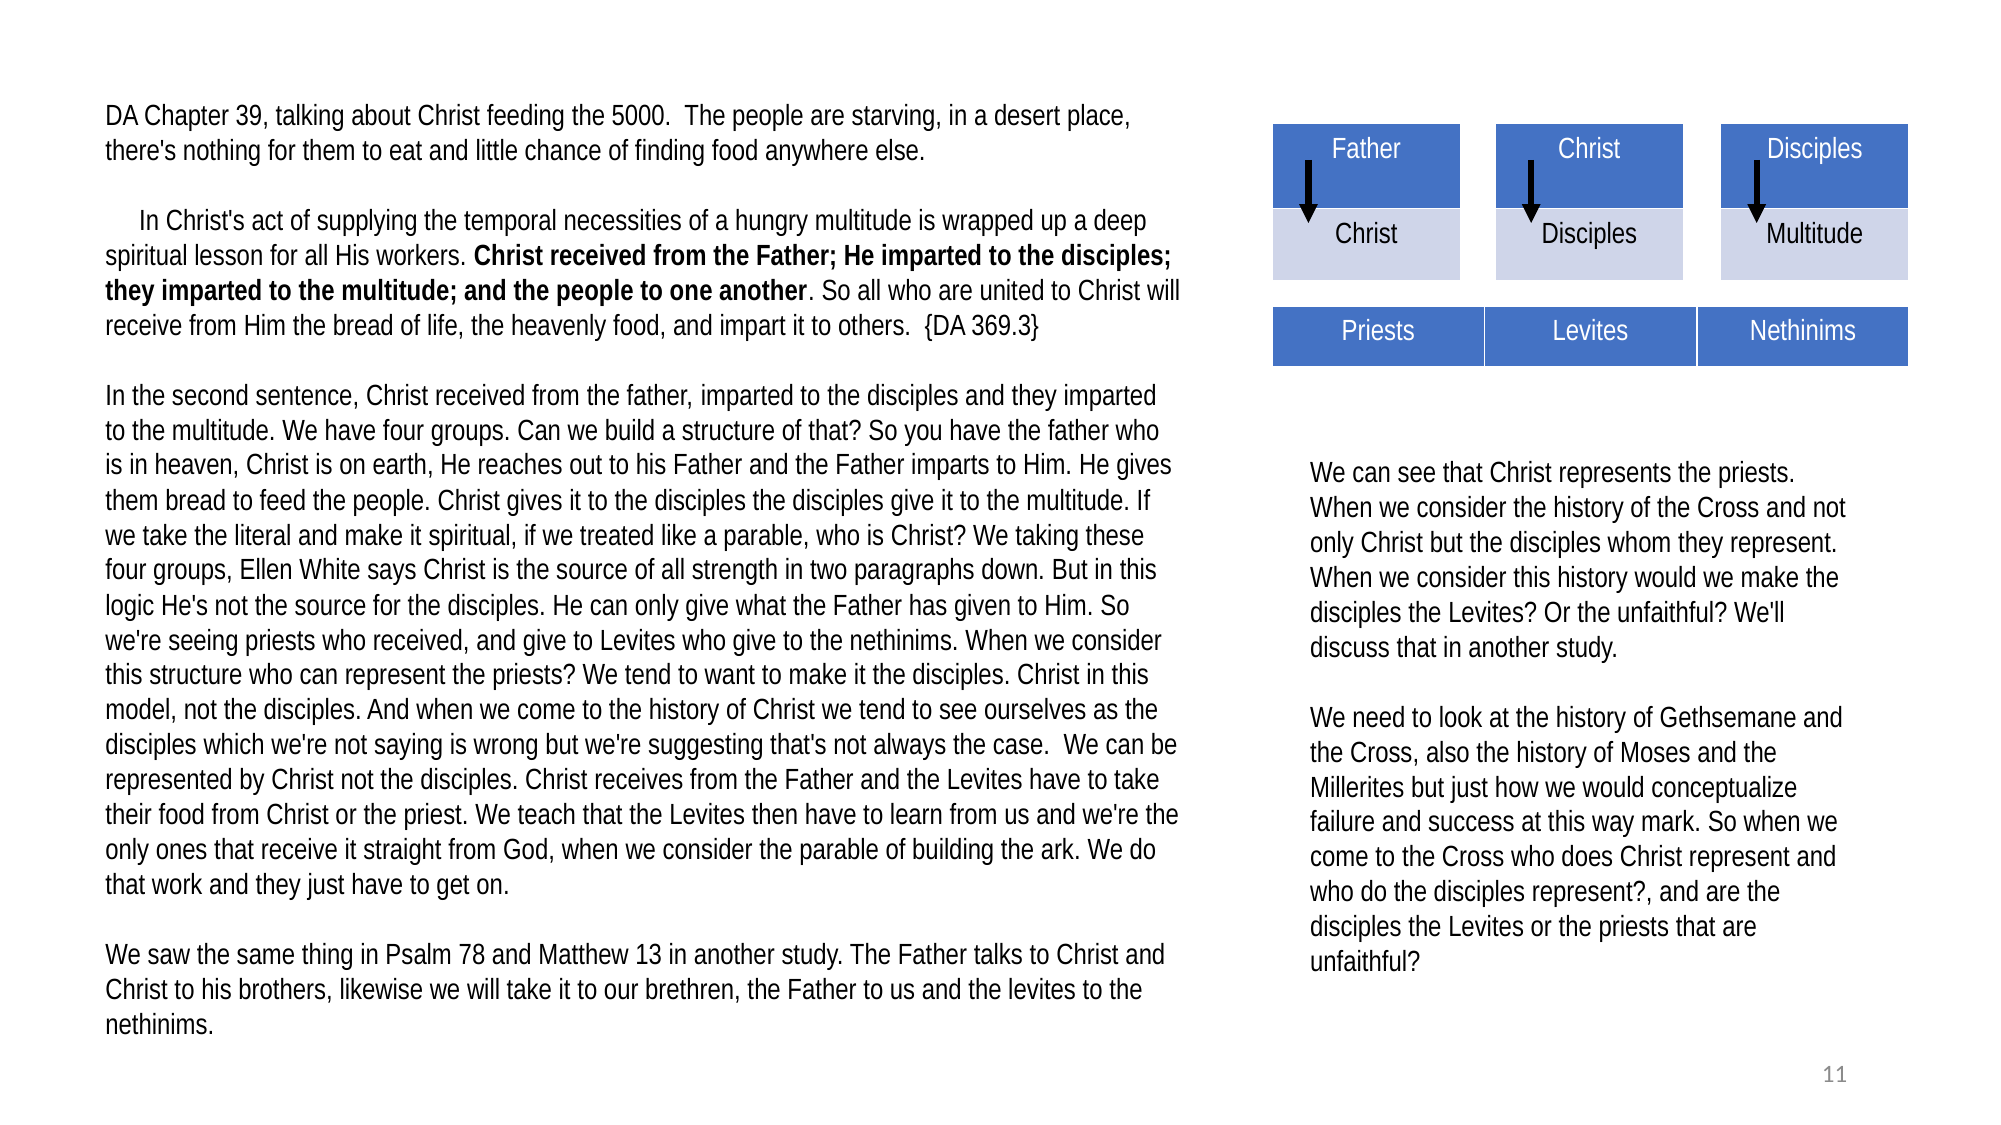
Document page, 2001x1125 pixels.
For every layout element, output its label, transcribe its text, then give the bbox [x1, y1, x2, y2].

text_box DA Chapter 39, talking about Christ feeding the 5000. The people are starving, in a desert place, there's nothing for them to eat and little chance of finding food anywhere else. In Christ's act of supplying the temporal necessities of a hungry multitude is wrapped up a deep spiritual lesson for all His workers. Christ received from the Father; He imparted to the disciples; they imparted to the multitude; and the people to one another. So all who are united to Christ will receive from Him the bread of life, the heavenly food, and impart it to others. {DA 369.3} In the second sentence, Christ received from the father, imparted to the disciples and they imparted to the multitude. We have four groups. Can we build a structure of that? So you have the father who is in heaven, Christ is on earth, He reaches out to his Father and the Father imparts to Him. He gives them bread to feed the people. Christ gives it to the disciples the disciples give it to the multitude. If we take the literal and make it spiritual, if we treated like a parable, who is Christ? We taking these four groups, Ellen White says Christ is the source of all strength in two paragraphs down. But in this logic He's not the source for the disciples. He can only give what the Father has given to Him. So we're seeing priests who received, and give to Levites who give to the nethinims. When we consider this structure who can represent the priests? We tend to want to make it the disciples. Christ in this model, not the disciples. And when we come to the history of Christ we tend to see ourselves as the disciples which we're not saying is wrong but we're suggesting that's not always the case. We can be represented by Christ not the disciples. Christ receives from the Father and the Levites have to take their food from Christ or the priest. We teach that the Levites then have to learn from us and we're the only ones that receive it straight from God, when we consider the parable of building the ark. We do that work and they just have to get on. We saw the same thing in Psalm 78 and Matthew 13 in another study. The Father talks to Christ and Christ to his brothers, likewise we will take it to our brethren, the Father to us and the levites to the nethinims. [90, 88, 1198, 1048]
table_cell Multitude [1721, 209, 1908, 280]
table_cell Christ [1273, 209, 1460, 280]
text_box We can see that Christ represents the priests. When we consider the history of the Cross and not only Christ but the disciples whom they represent. When we consider this history would we make the disciples the Levites? Or the unfaithful? We'll discuss that in another study. We need to look at the history of Gethsemane and the Cross, also the history of Moses and the Millerites but just how we would conceptualize failure and success at this way mark. So when we come to the Cross who does Christ represent and who do the disciples represent?, and are the disciples the Levites or the priests that are unfaithful? [1295, 445, 1878, 1030]
table_header Levites [1485, 307, 1696, 366]
table_header Disciples [1721, 124, 1908, 208]
table_header Priests [1273, 307, 1484, 366]
table_header Nethinims [1698, 307, 1908, 366]
table_header Christ [1496, 124, 1683, 208]
table_header Father [1273, 124, 1460, 208]
slide_number 11 [1412, 1042, 1863, 1103]
table_cell Disciples [1496, 209, 1683, 280]
